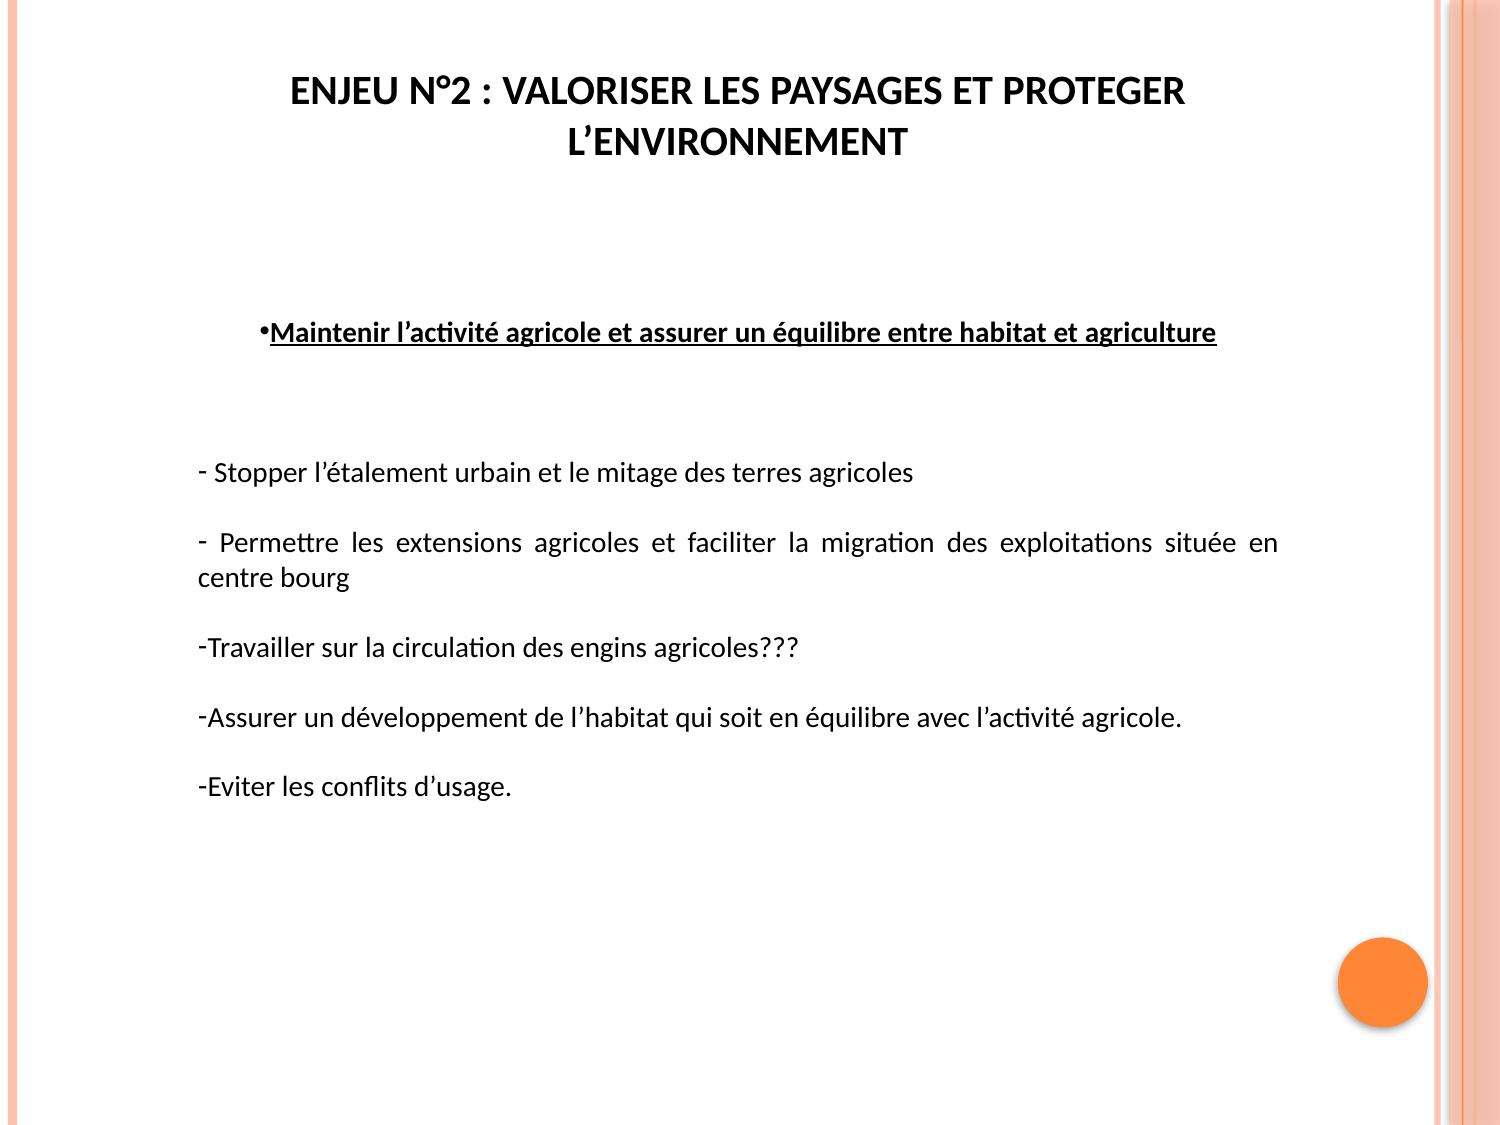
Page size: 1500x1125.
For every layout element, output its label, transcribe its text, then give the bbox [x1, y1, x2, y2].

text_box ENJEU N°2 : VALORISER LES PAYSAGES ET PROTEGER L’ENVIRONNEMENT Maintenir l’activité agricole et assurer un équilibre entre habitat et agriculture Stopper l’étalement urbain et le mitage des terres agricoles Permettre les extensions agricoles et faciliter la migration des exploitations située en centre bourg Travailler sur la circulation des engins agricoles??? Assurer un développement de l’habitat qui soit en équilibre avec l’activité agricole. Eviter les conflits d’usage. [182, 5, 1294, 1090]
